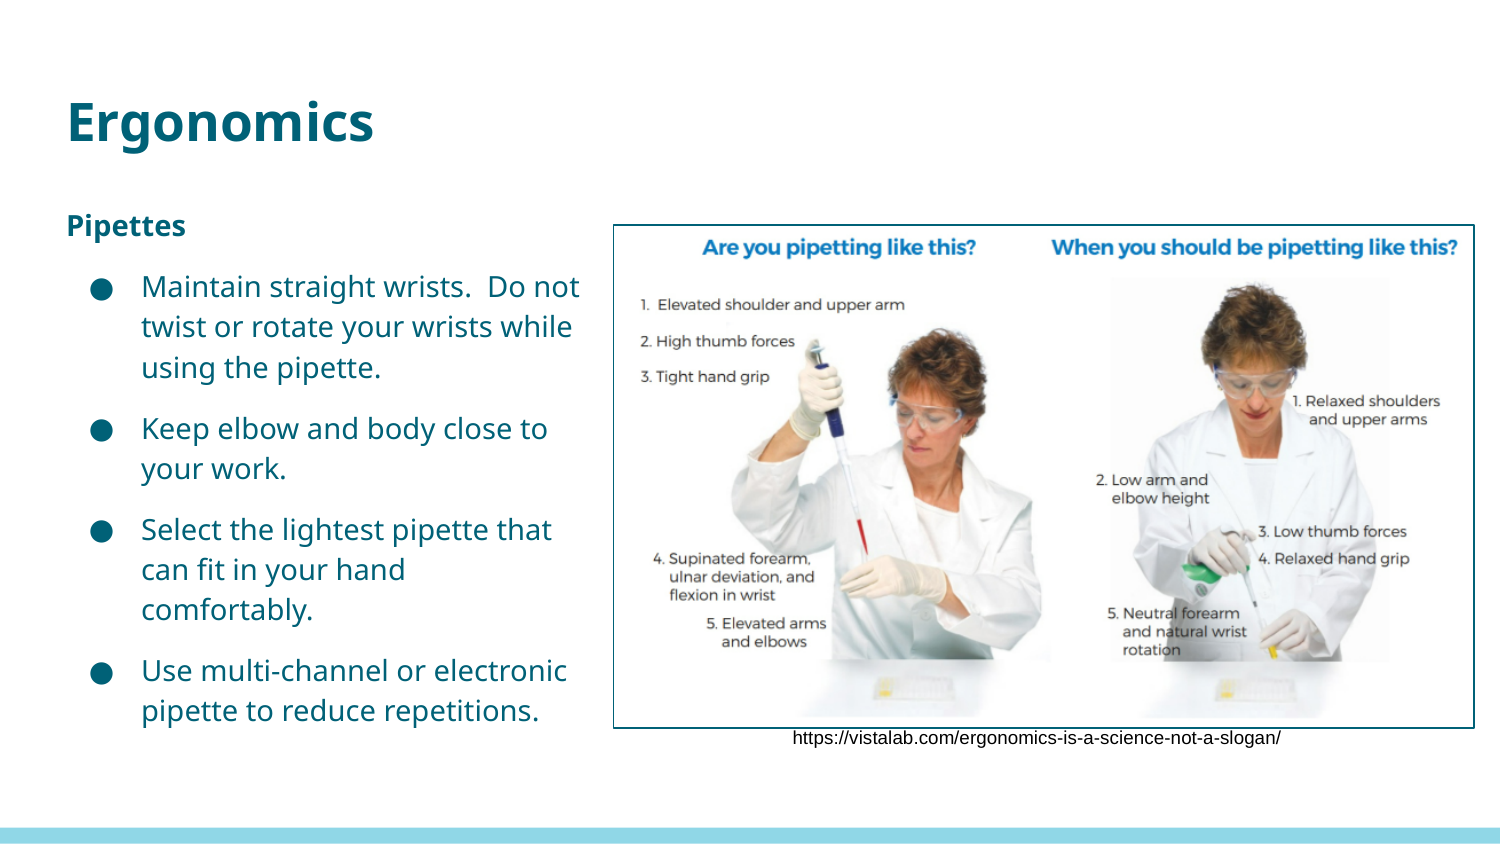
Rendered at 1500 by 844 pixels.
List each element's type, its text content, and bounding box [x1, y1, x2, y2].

title Ergonomics [51, 72, 1449, 167]
picture [615, 227, 1472, 726]
text_box https://vistalab.com/ergonomics-is-a-science-not-a-slogan/ [777, 714, 1500, 760]
list Pipettes Maintain straight wrists. Do not twist or rotate your wrists while using the pipette. Keep elbow and body close to your work. Select the lightest pipette that can fit in your hand comfortably. Use multi-channel or electronic pipette to reduce repetitions. [51, 187, 598, 776]
